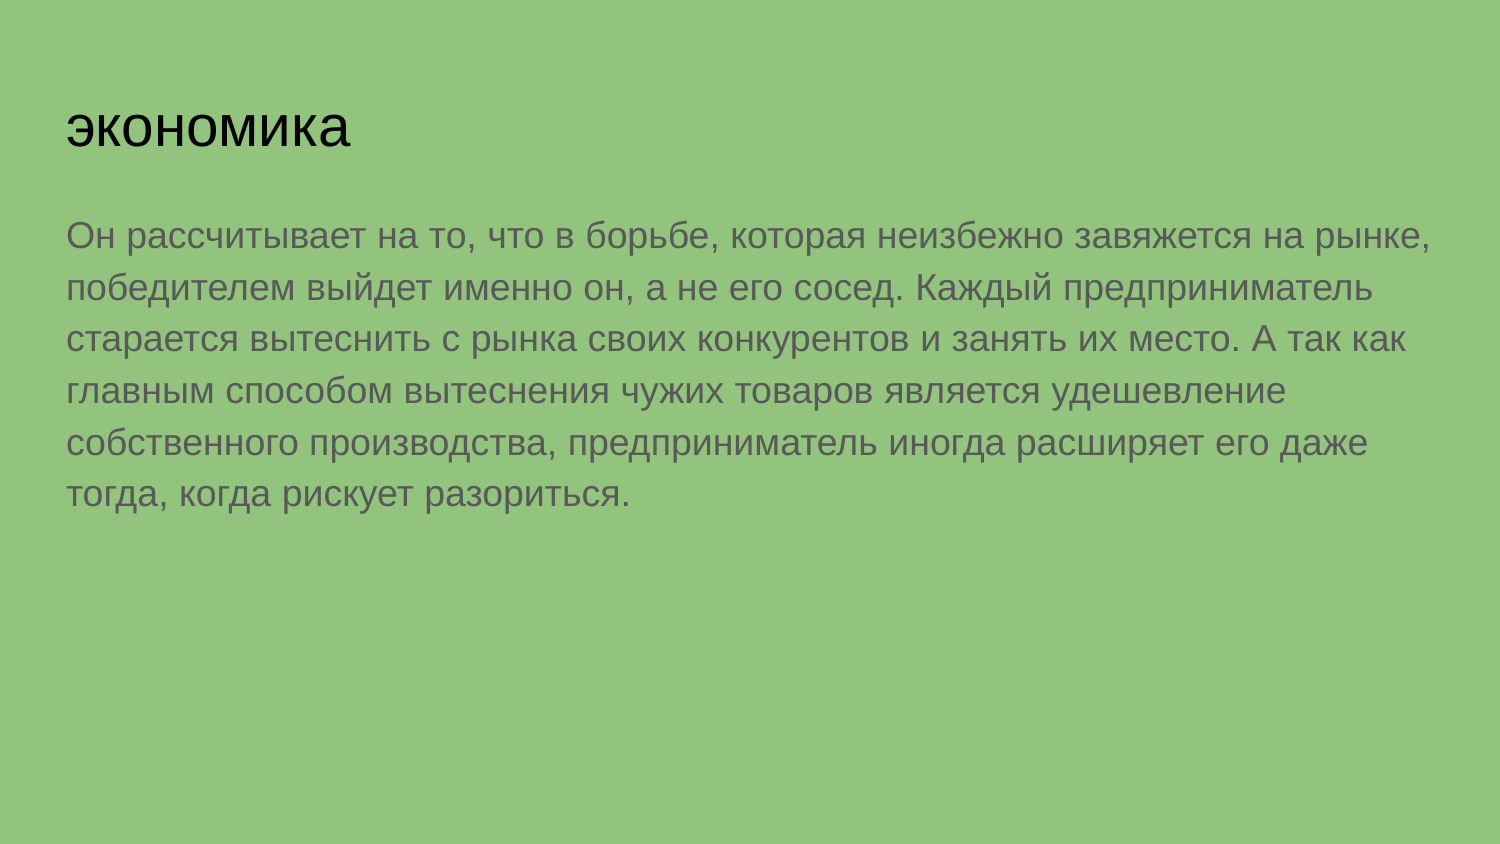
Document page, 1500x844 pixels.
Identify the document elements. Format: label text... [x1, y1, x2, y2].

list Он рассчитывает на то, что в борьбе, которая неизбежно завяжется на рынке, победителем выйдет именно он, а не его сосед. Каждый предприниматель старается вытеснить с рынка своих конкурентов и занять их место. А так как главным способом вытеснения чужих товаров является удешевление собственного производства, предприниматель иногда расширяет его даже тогда, когда рискует разориться. [51, 189, 1449, 750]
title экономика [51, 72, 1449, 167]
